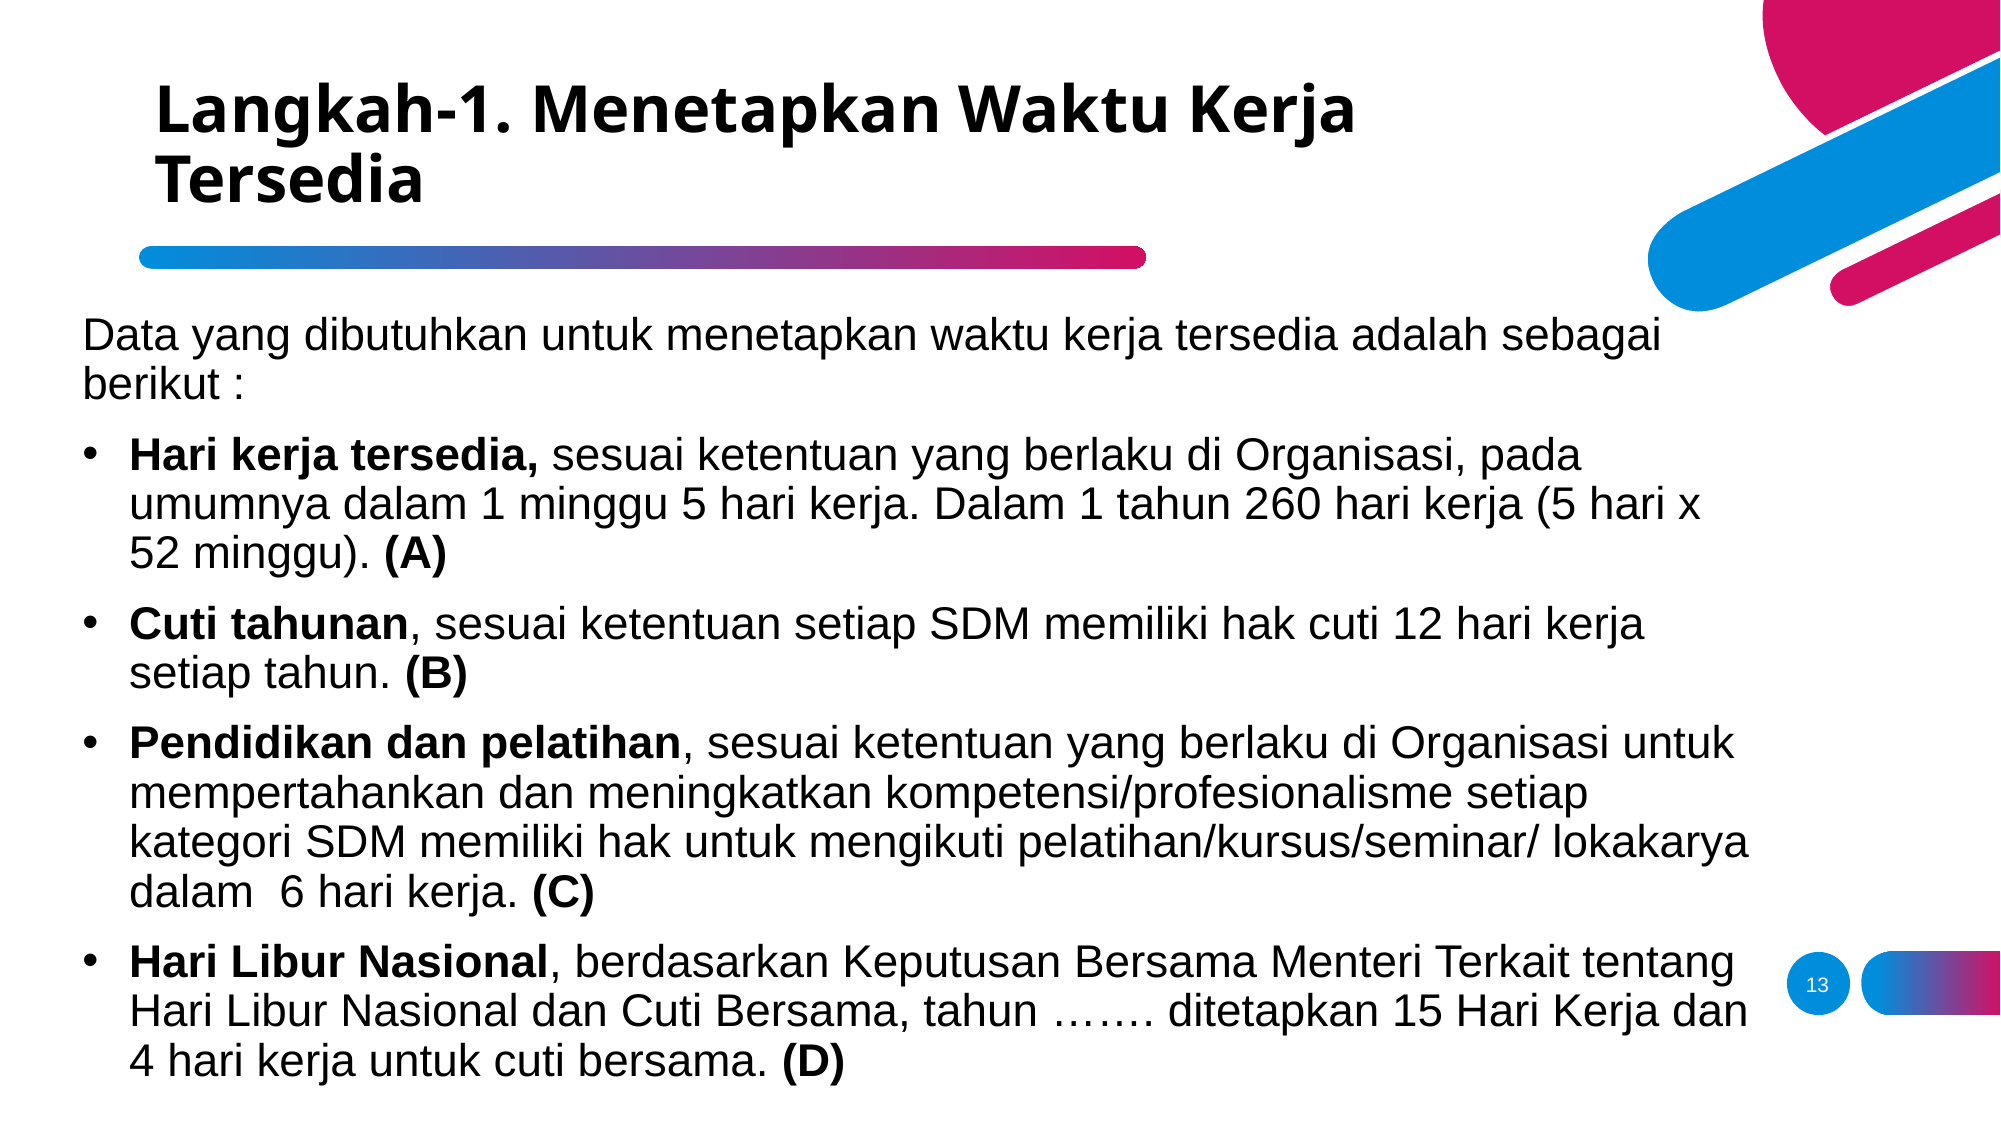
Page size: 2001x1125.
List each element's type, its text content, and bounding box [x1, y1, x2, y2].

slide_number 13 [1773, 954, 1863, 1015]
title Langkah-1. Menetapkan Waktu Kerja Tersedia [139, 69, 1624, 225]
text_box Data yang dibutuhkan untuk menetapkan waktu kerja tersedia adalah sebagai berikut : Hari kerja tersedia, sesuai ketentuan yang berlaku di Organisasi, pada umumnya dalam 1 minggu 5 hari kerja. Dalam 1 tahun 260 hari kerja (5 hari x 52 minggu). (A) Cuti tahunan, sesuai ketentuan setiap SDM memiliki hak cuti 12 hari kerja setiap tahun. (B) Pendidikan dan pelatihan, sesuai ketentuan yang berlaku di Organisasi untuk mempertahankan dan meningkatkan kompetensi/profesionalisme setiap kategori SDM memiliki hak untuk mengikuti pelatihan/kursus/seminar/ lokakarya dalam 6 hari kerja. (C) Hari Libur Nasional, berdasarkan Keputusan Bersama Menteri Terkait tentang Hari Libur Nasional dan Cuti Bersama, tahun ……. ditetapkan 15 Hari Kerja dan 4 hari kerja untuk cuti bersama. (D) [67, 303, 1773, 1056]
